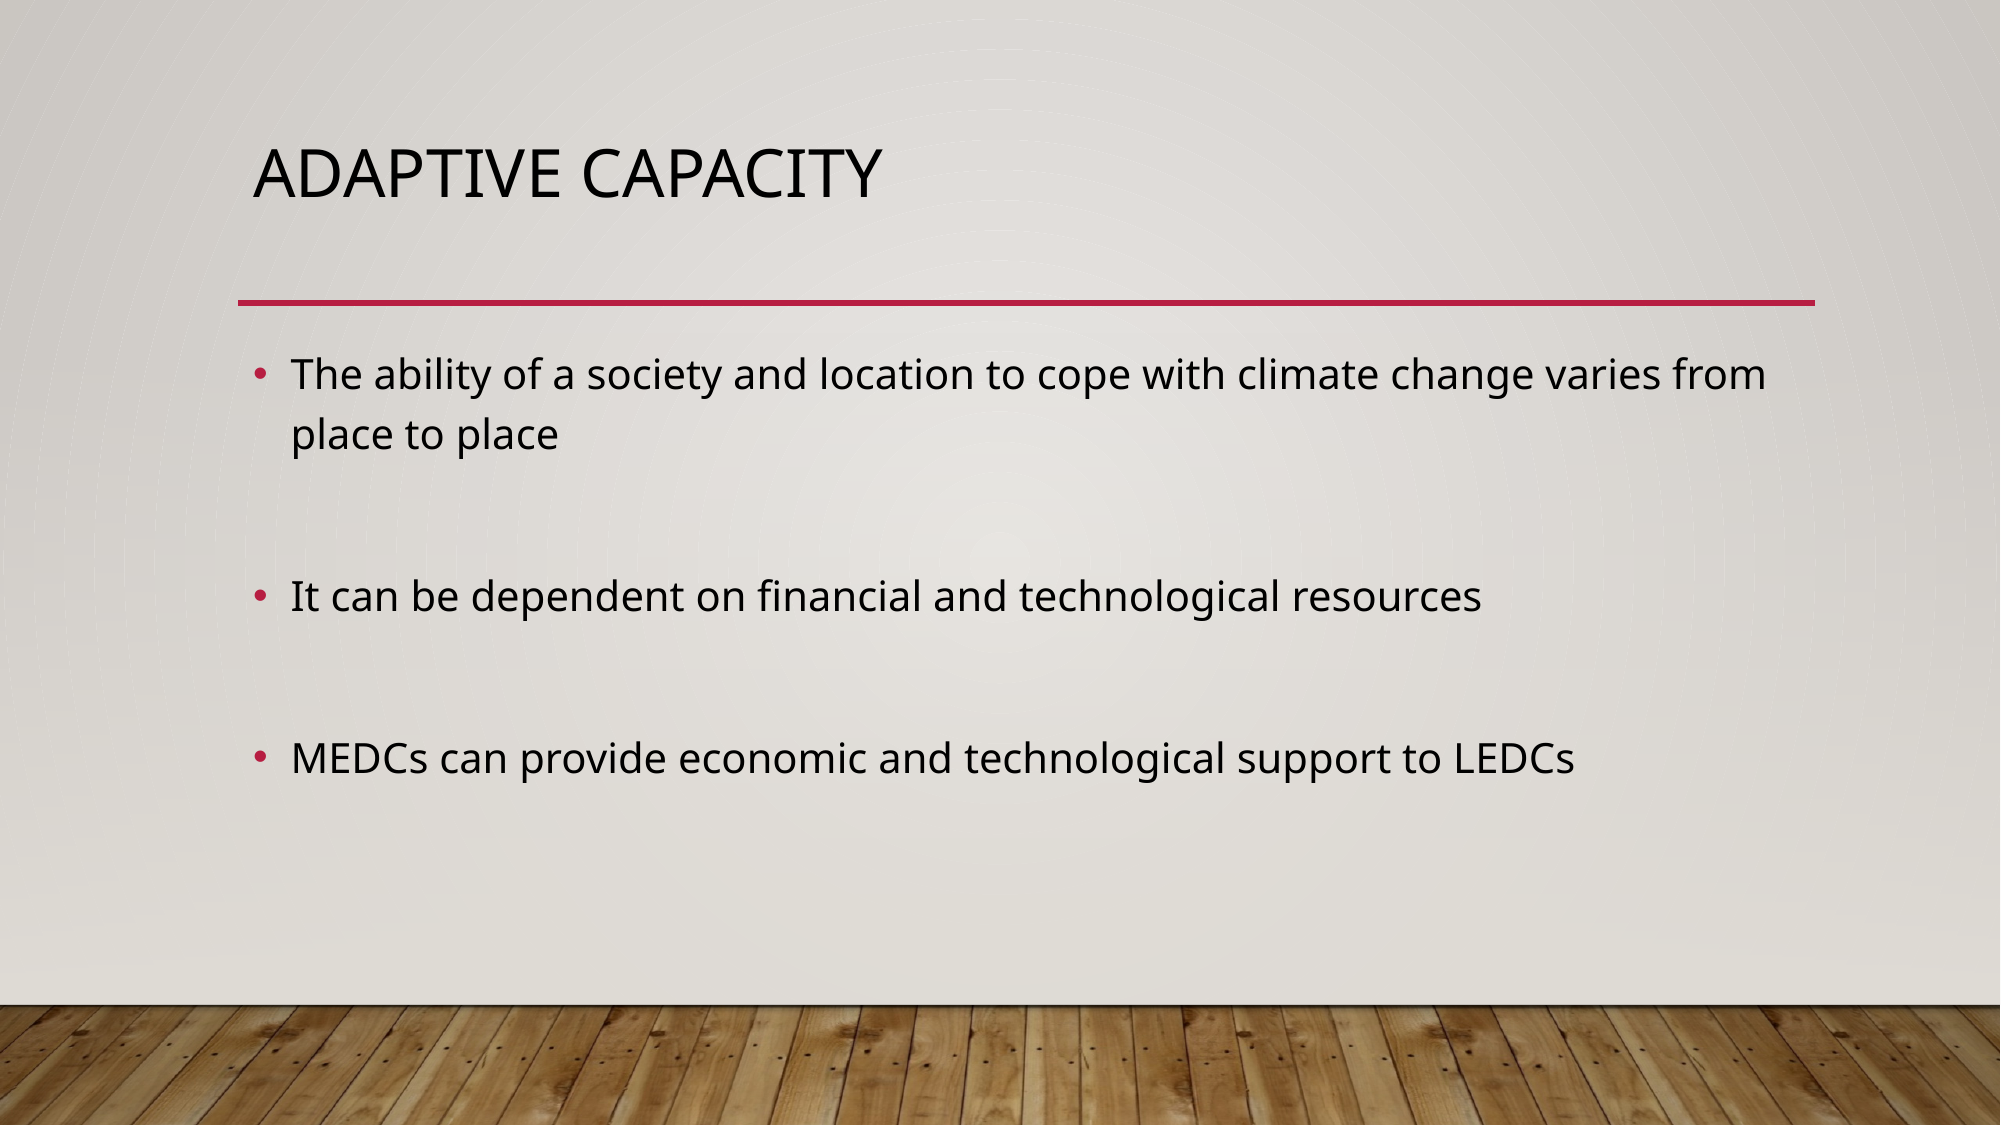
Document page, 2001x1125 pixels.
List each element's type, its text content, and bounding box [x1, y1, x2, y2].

list The ability of a society and location to cope with climate change varies from place to place It can be dependent on financial and technological resources MEDCs can provide economic and technological support to LEDCs [238, 330, 1814, 897]
title Adaptive Capacity [238, 131, 1814, 305]
picture [0, 1005, 2000, 1125]
